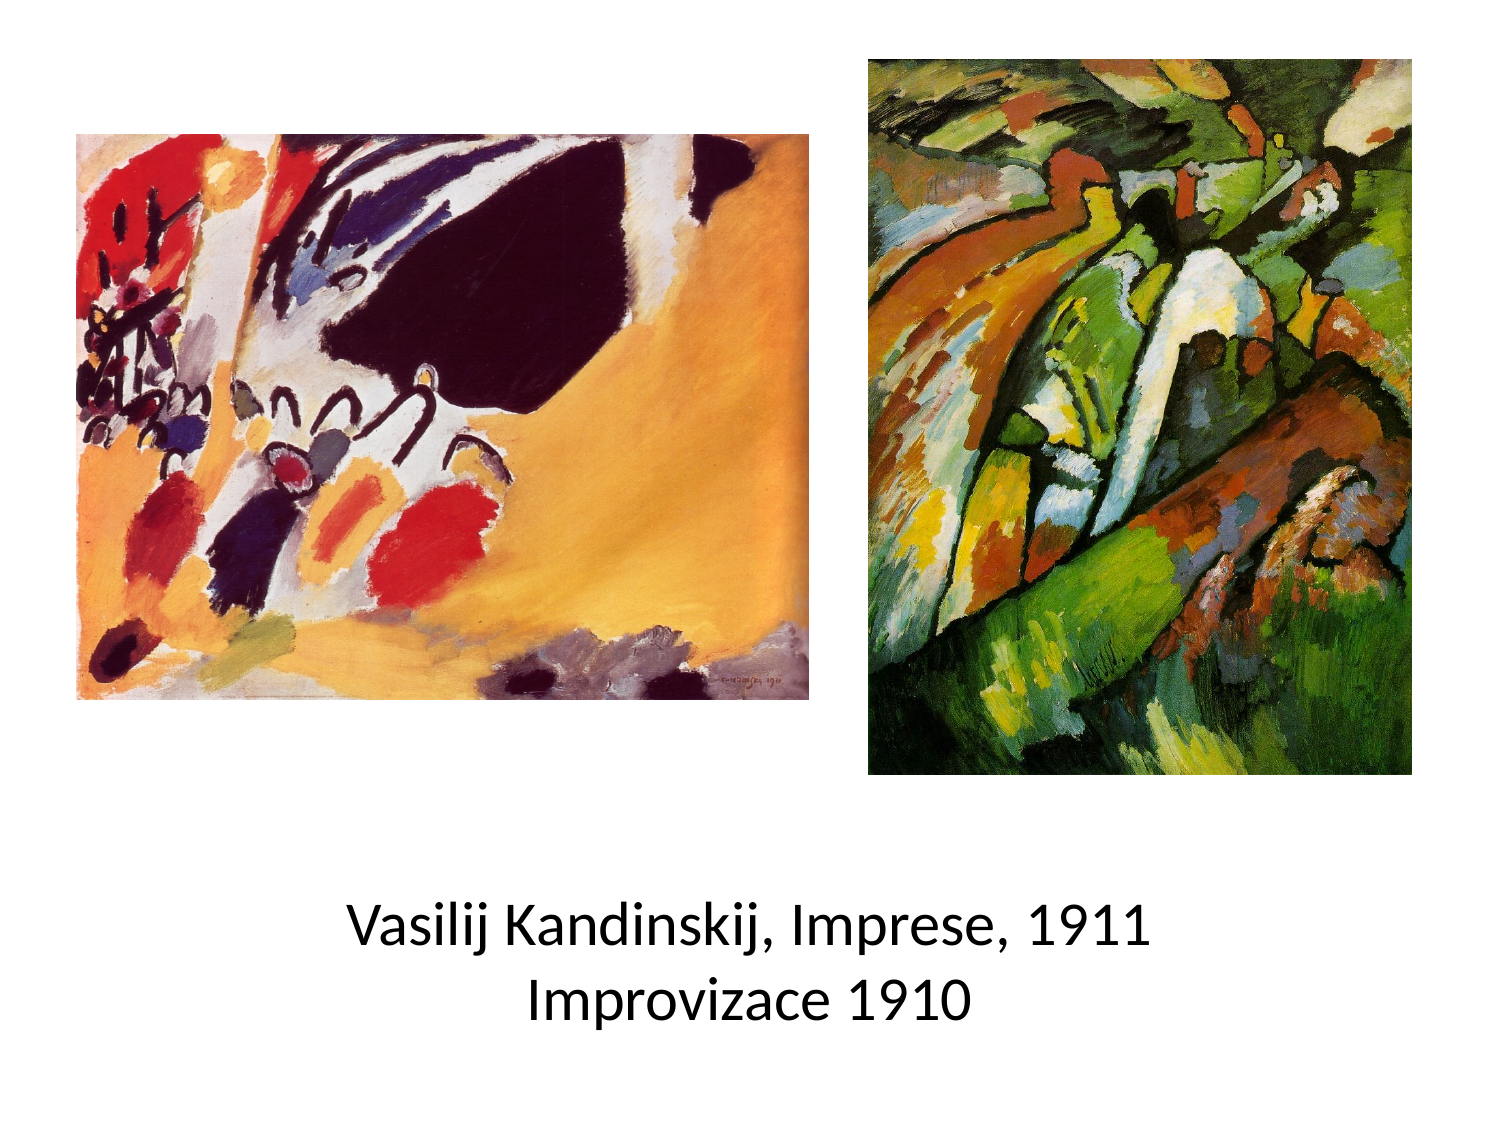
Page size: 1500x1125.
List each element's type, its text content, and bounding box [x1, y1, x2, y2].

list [76, 134, 810, 700]
picture [867, 59, 1412, 775]
title Vasilij Kandinskij, Imprese, 1911 Improvizace 1910 [75, 834, 1425, 1083]
